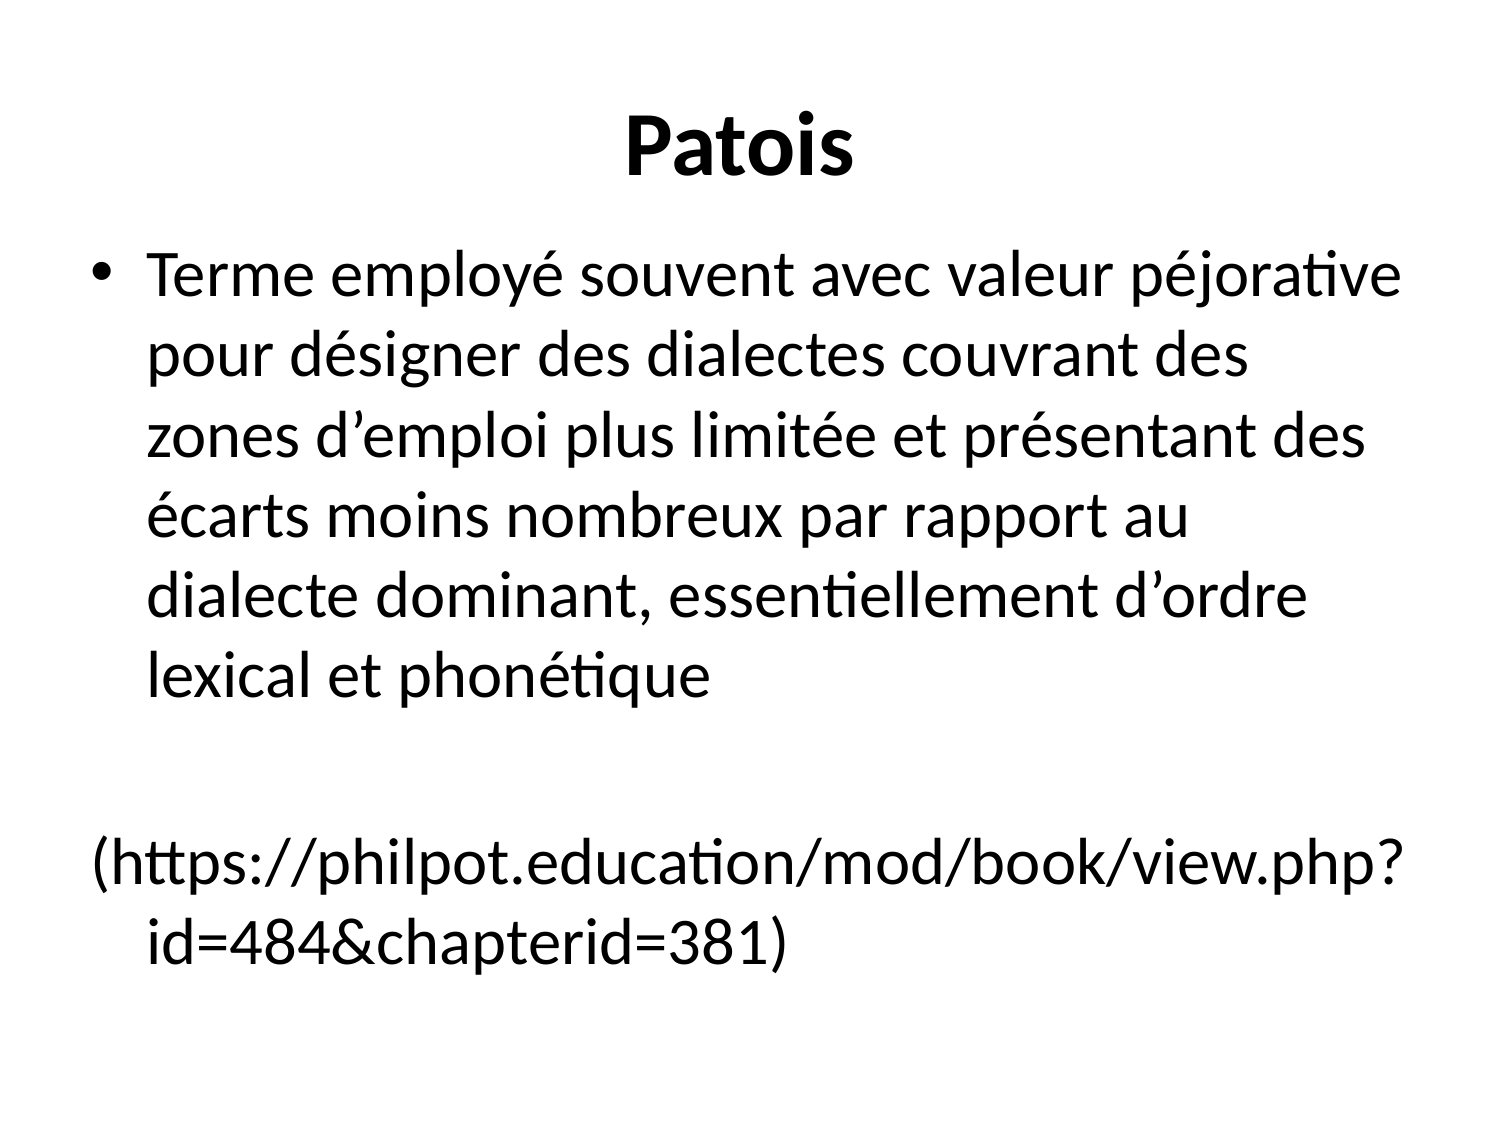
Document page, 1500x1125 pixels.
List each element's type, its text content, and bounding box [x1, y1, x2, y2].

title Patois [75, 45, 1425, 222]
list Terme employé souvent avec valeur péjorative pour désigner des dialectes couvrant des zones d’emploi plus limitée et présentant des écarts moins nombreux par rapport au dialecte dominant, essentiellement d’ordre lexical et phonétique (https://philpot.education/mod/book/view.php?id=484&chapterid=381) [75, 222, 1425, 1005]
